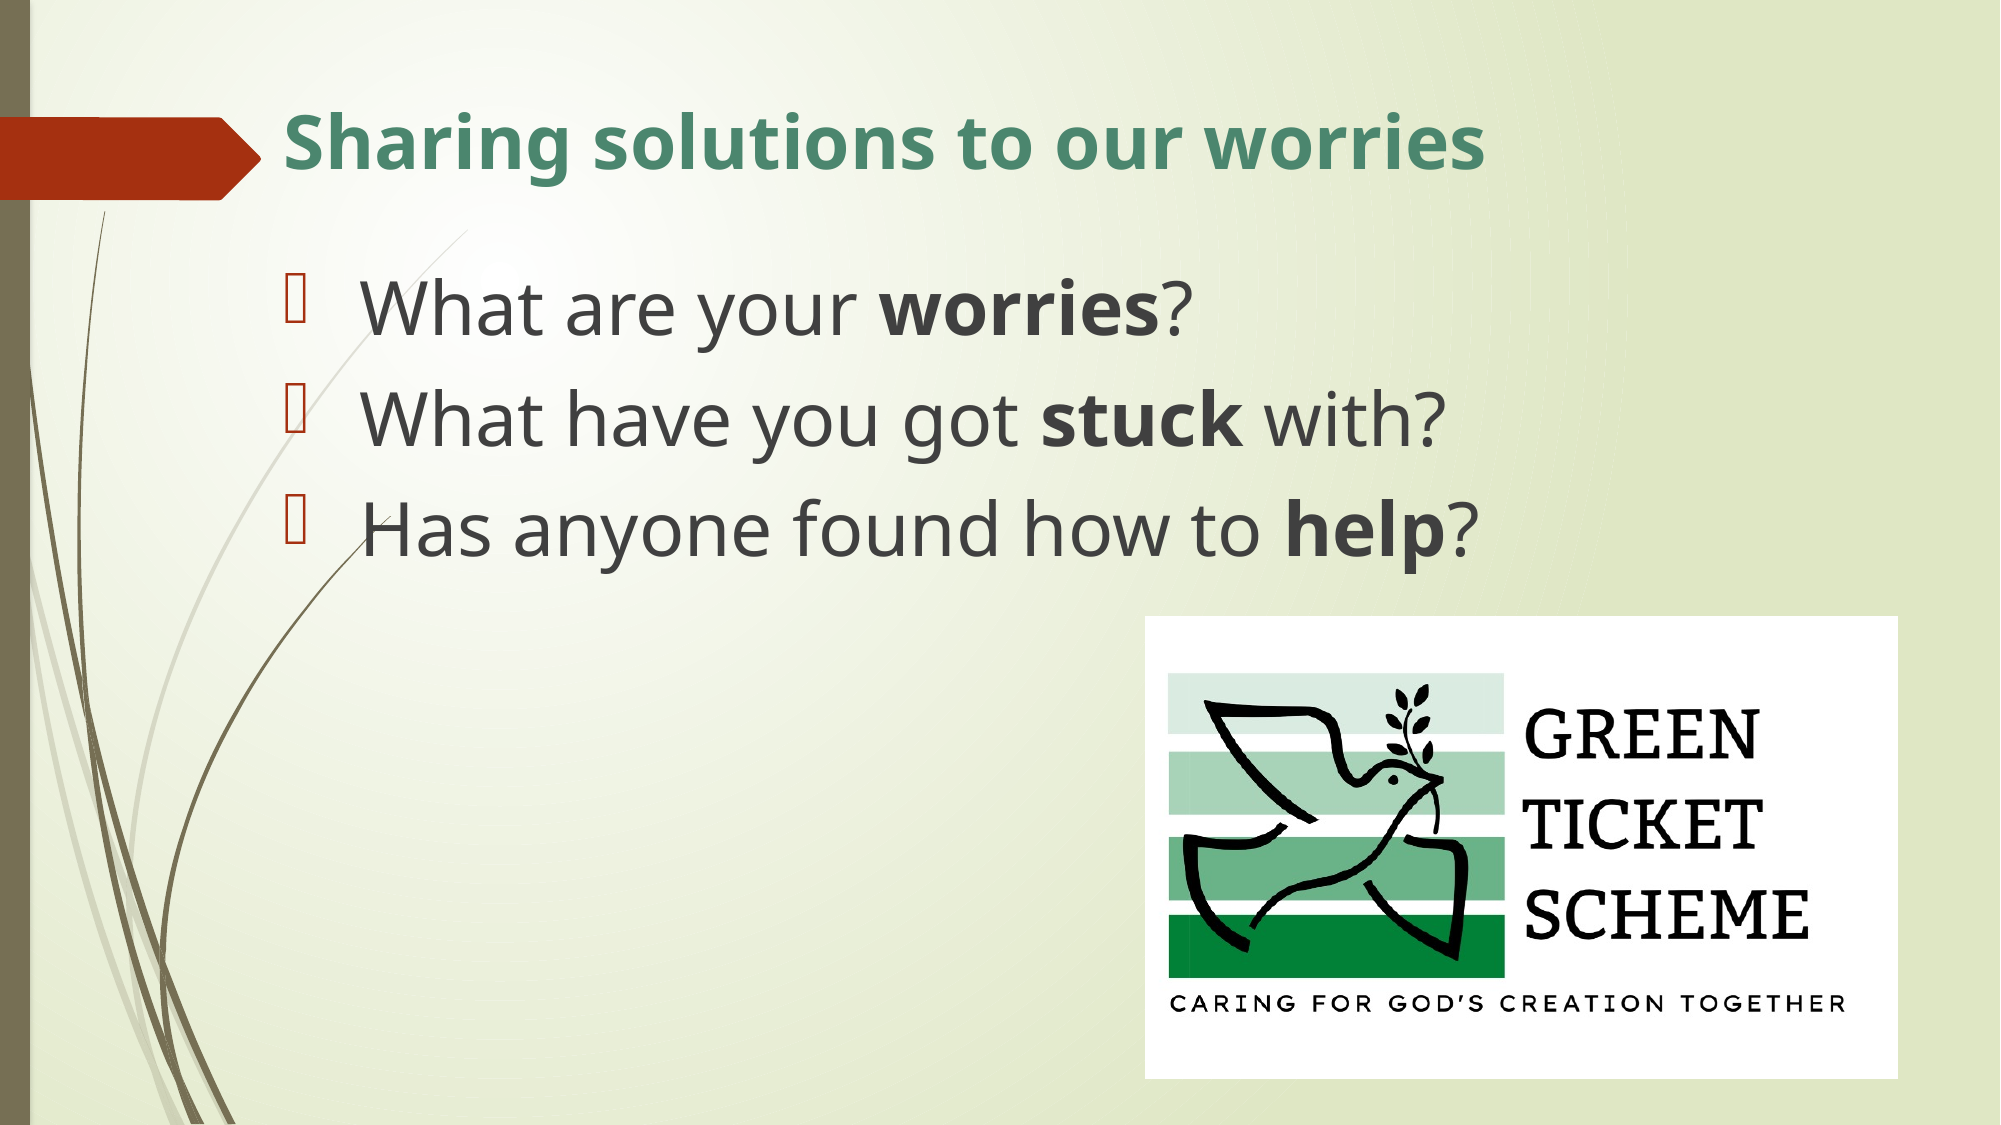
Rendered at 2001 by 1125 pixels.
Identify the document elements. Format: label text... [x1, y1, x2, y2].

title Sharing solutions to our worries [269, 86, 1731, 252]
list What are your worries? What have you got stuck with? Has anyone found how to help? [269, 252, 1731, 873]
picture [1145, 616, 1898, 1079]
